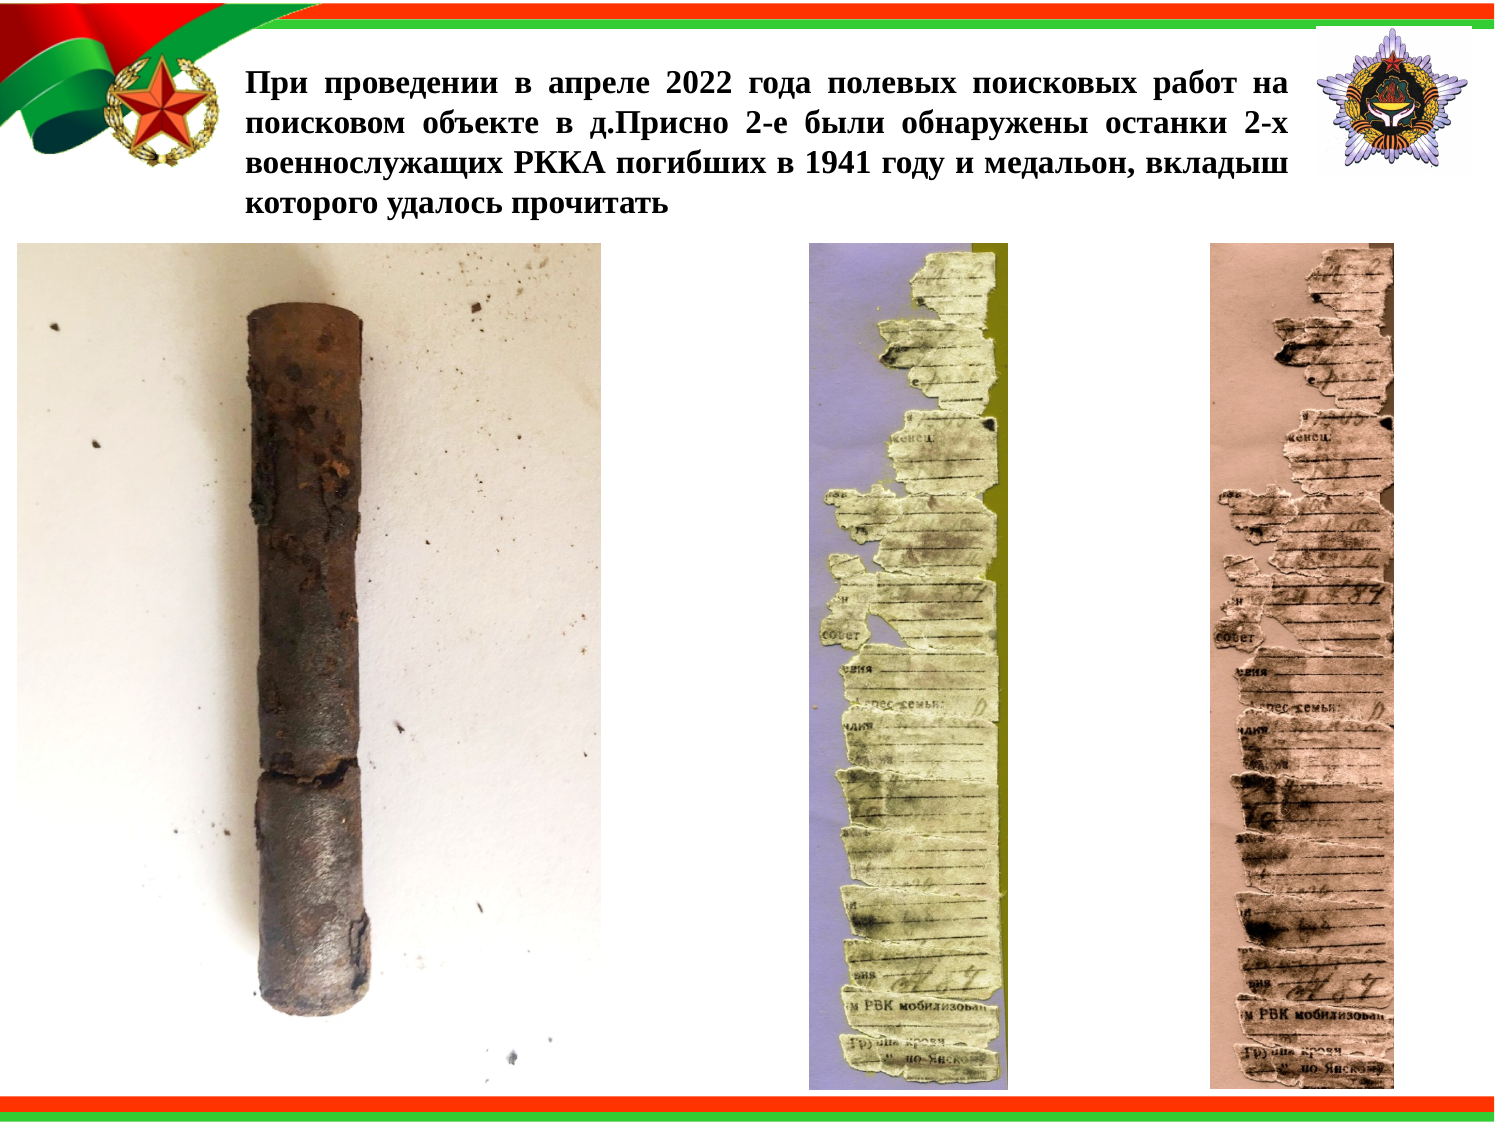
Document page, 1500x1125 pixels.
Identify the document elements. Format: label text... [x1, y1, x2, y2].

picture [17, 243, 602, 1089]
text_box При проведении в апреле 2022 года полевых поисковых работ на поисковом объекте в д.Присно 2-е были обнаружены останки 2-х военнослужащих РККА погибших в 1941 году и медальон, вкладыш которого удалось прочитать [230, 52, 1306, 228]
picture [1316, 26, 1472, 175]
picture [0, 3, 327, 170]
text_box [0, 1096, 1495, 1122]
picture [1210, 243, 1394, 1089]
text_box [328, 3, 1495, 30]
picture [808, 243, 1008, 1090]
